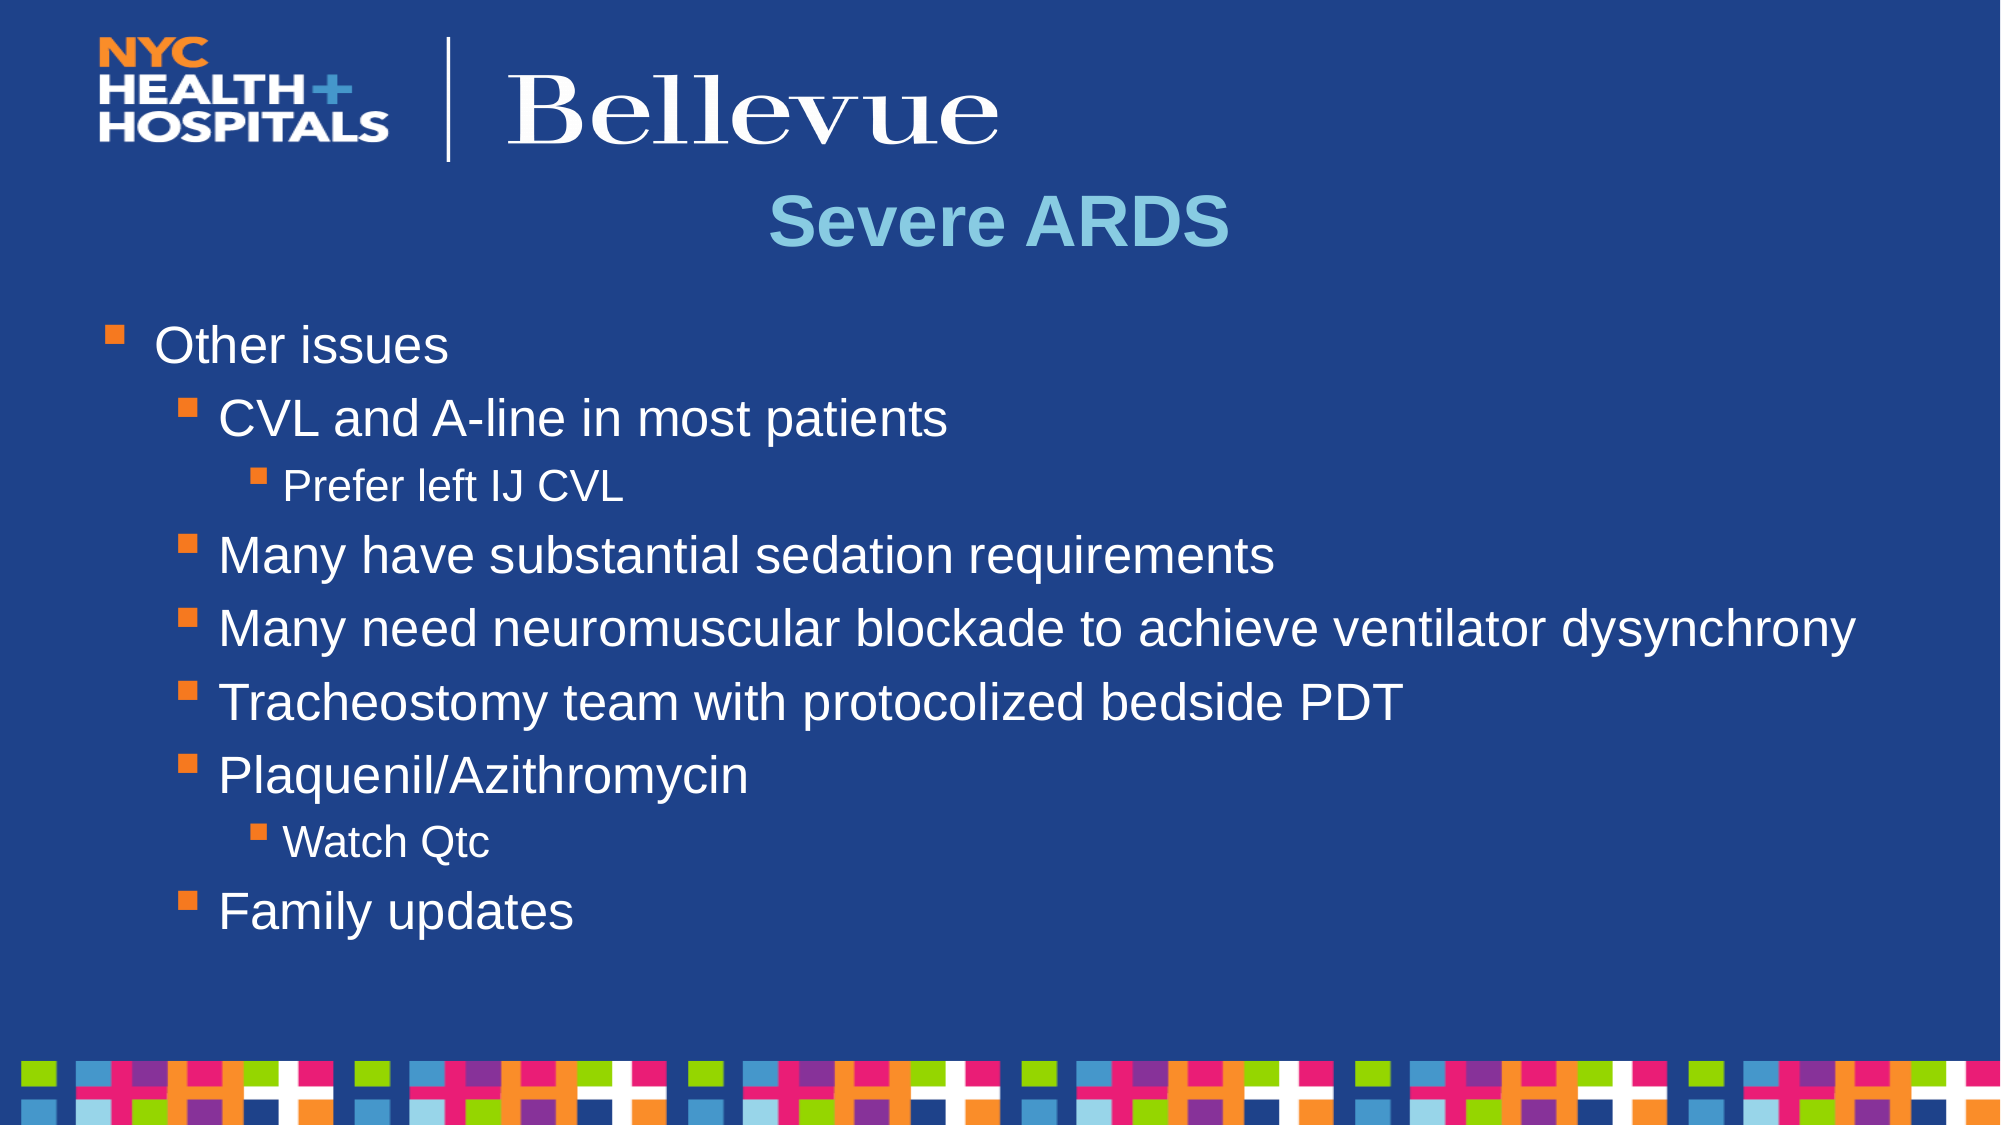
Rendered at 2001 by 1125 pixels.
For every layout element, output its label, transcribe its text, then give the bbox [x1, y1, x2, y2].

title Severe ARDS [99, 166, 1900, 311]
picture [0, 0, 2001, 1125]
list Other issues CVL and A-line in most patients Prefer left IJ CVL Many have substantial sedation requirements Many need neuromuscular blockade to achieve ventilator dysynchrony Tracheostomy team with protocolized bedside PDT Plaquenil/Azithromycin Watch Qtc Family updates [99, 311, 1900, 988]
